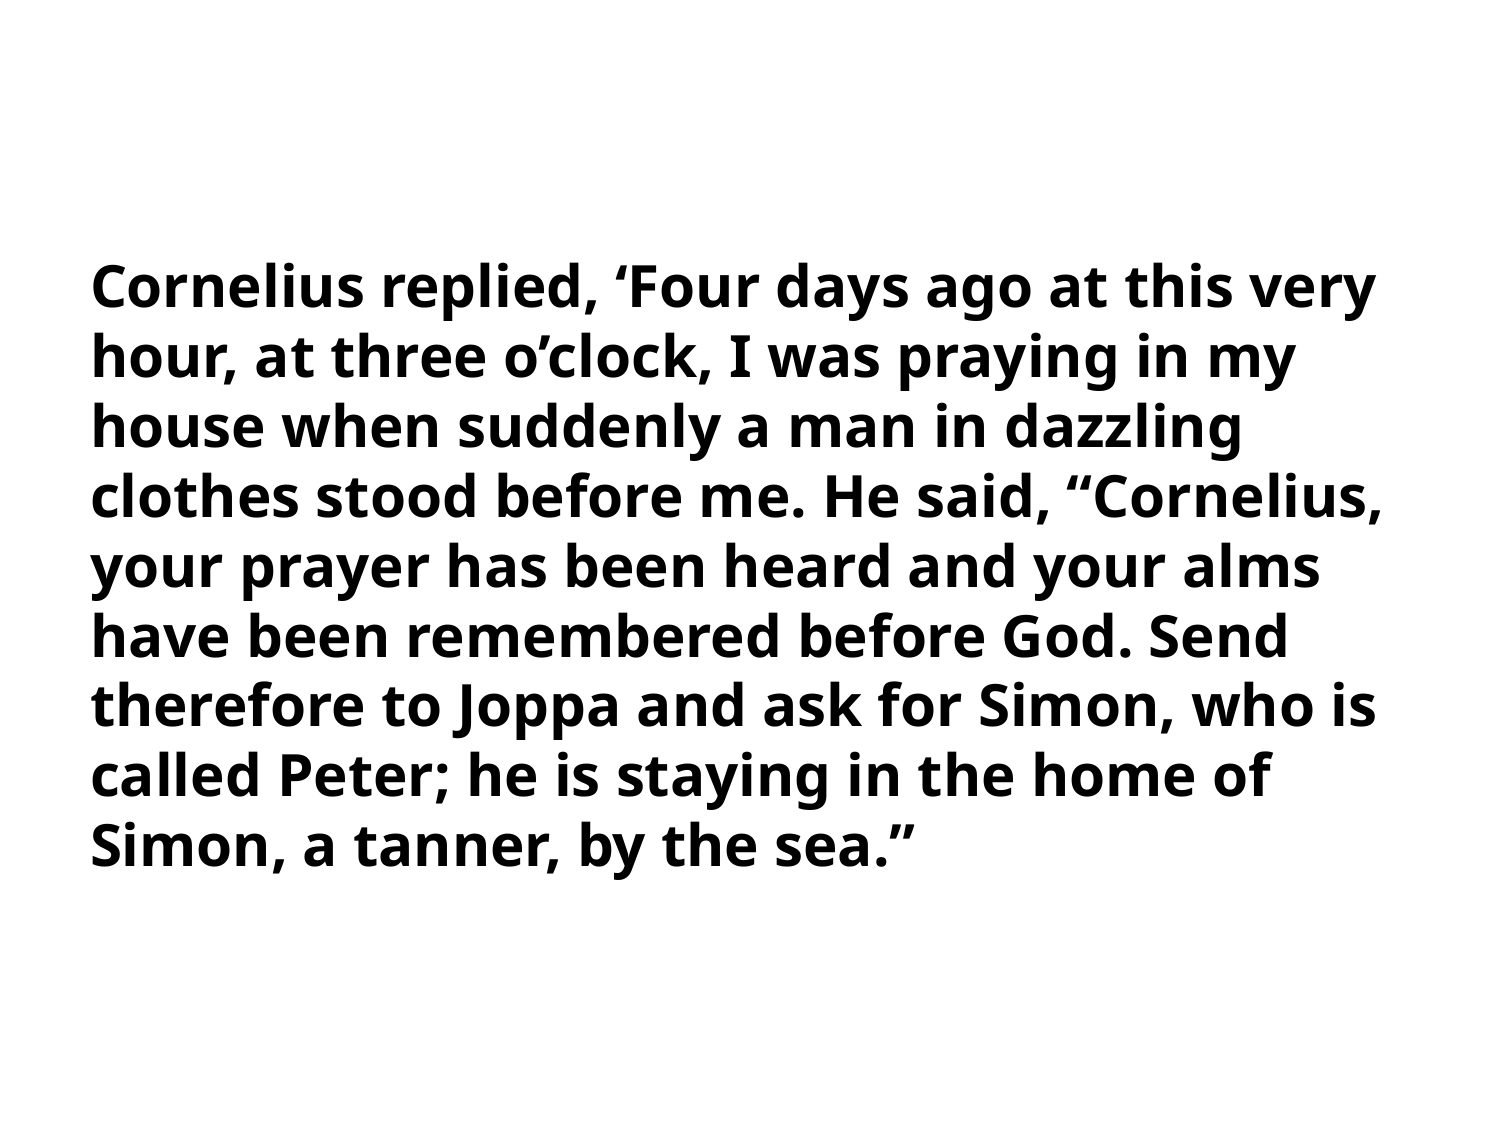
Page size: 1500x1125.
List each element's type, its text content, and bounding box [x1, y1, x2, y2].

title Cornelius replied, ‘Four days ago at this very hour, at three o’clock, I was praying in my house when suddenly a man in dazzling clothes stood before me. He said, “Cornelius, your prayer has been heard and your alms have been remembered before God. Send therefore to Joppa and ask for Simon, who is called Peter; he is staying in the home of Simon, a tanner, by the sea.” [74, 44, 1426, 1083]
